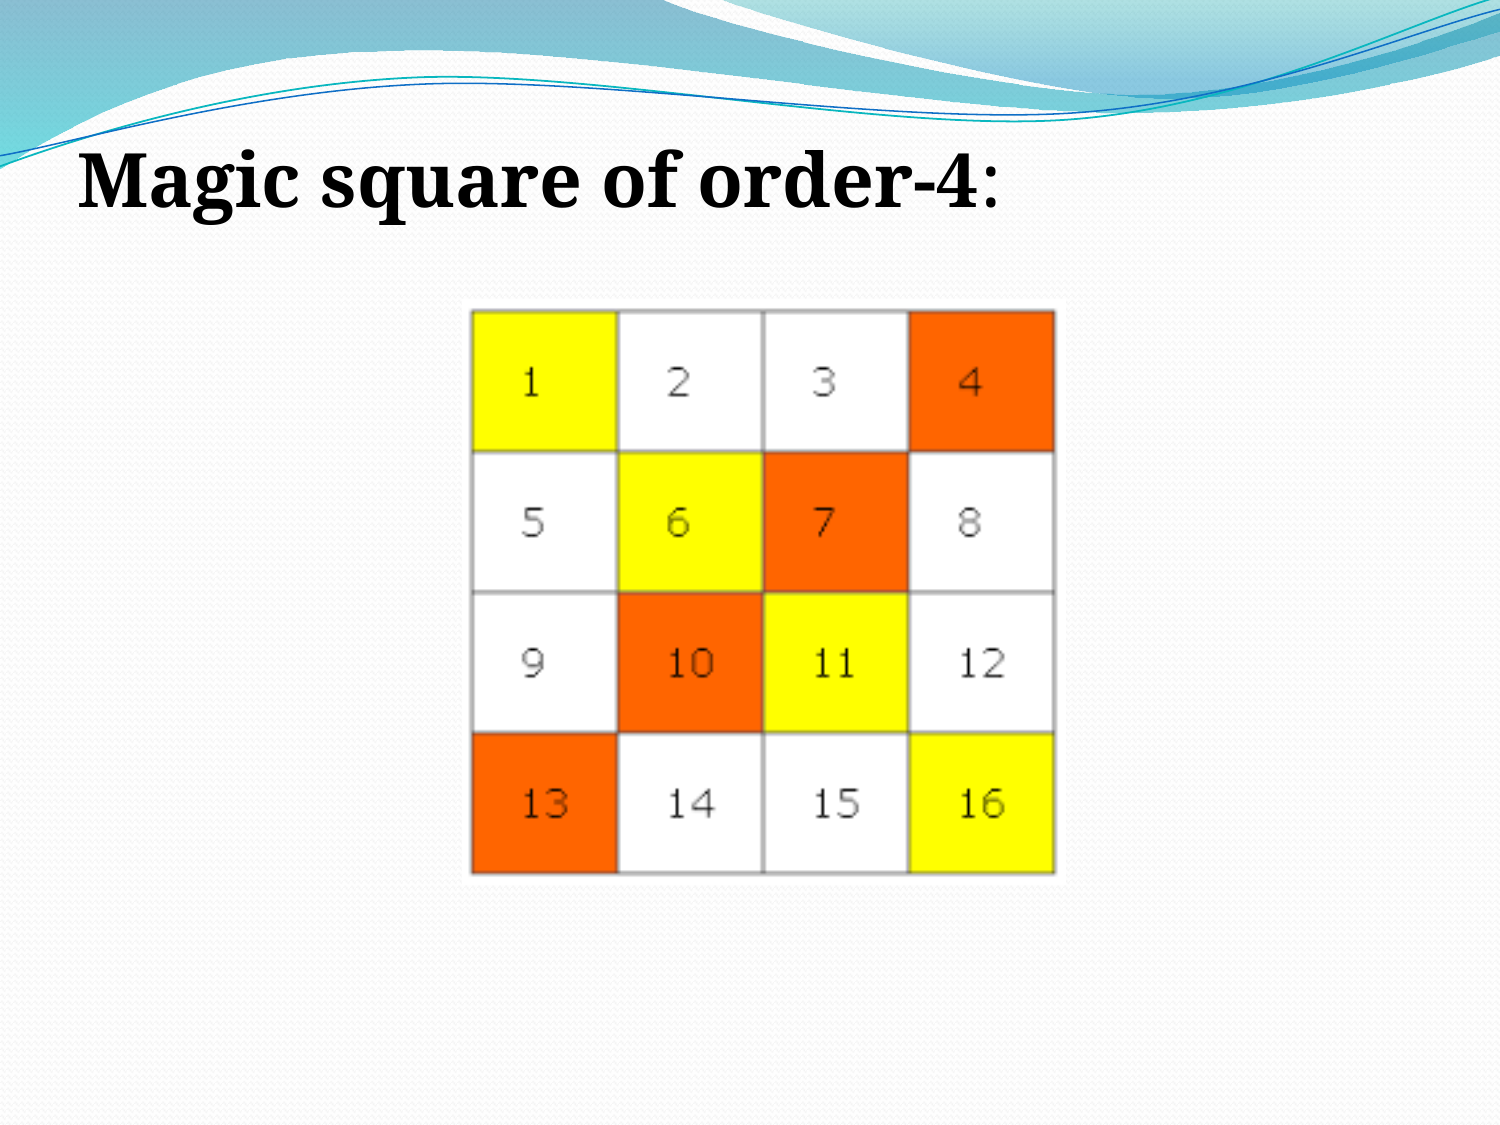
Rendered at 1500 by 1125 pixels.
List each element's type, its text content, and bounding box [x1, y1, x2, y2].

text_box Magic square of order-4: [62, 124, 1400, 230]
picture [462, 299, 1066, 885]
